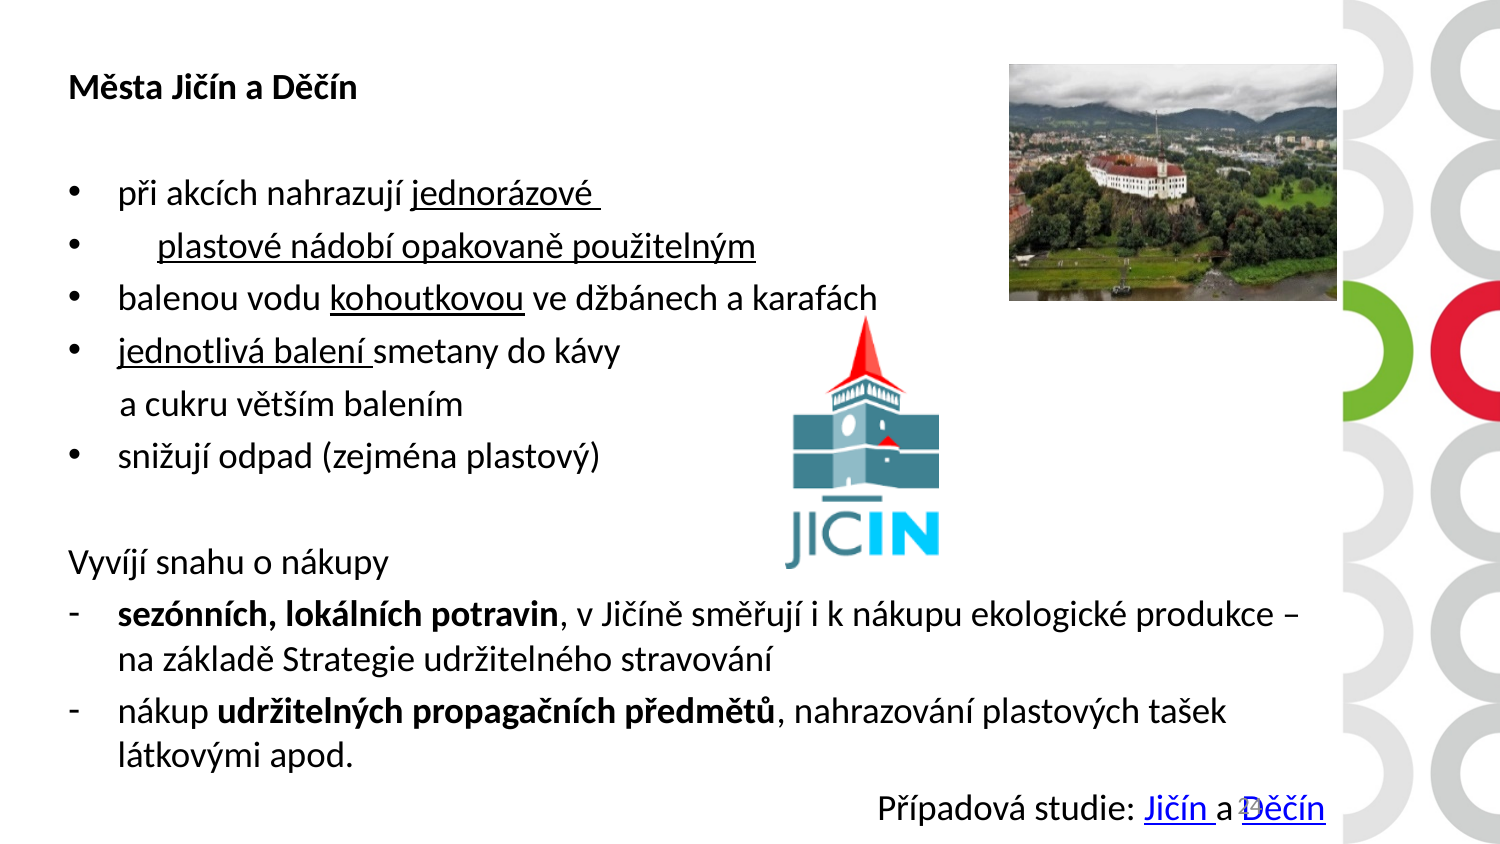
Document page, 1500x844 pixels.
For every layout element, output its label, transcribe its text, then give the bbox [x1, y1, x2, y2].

picture [785, 315, 940, 570]
picture [0, 0, 1500, 844]
list Města Jičín a Děčín při akcích nahrazují jednorázové plastové nádobí opakovaně použitelným balenou vodu kohoutkovou ve džbánech a karafách jednotlivá balení smetany do kávy a cukru větším balením snižují odpad (zejména plastový) Vyvíjí snahu o nákupy sezónních, lokálních potravin, v Jičíně směřují i k nákupu ekologické produkce – na základě Strategie udržitelného stravování nákup udržitelných propagačních předmětů, nahrazování plastových tašek látkovými apod. Případová studie: Jičín a Děčín [53, 55, 1341, 844]
slide_number 24 [1074, 782, 1425, 827]
picture [1009, 64, 1337, 302]
